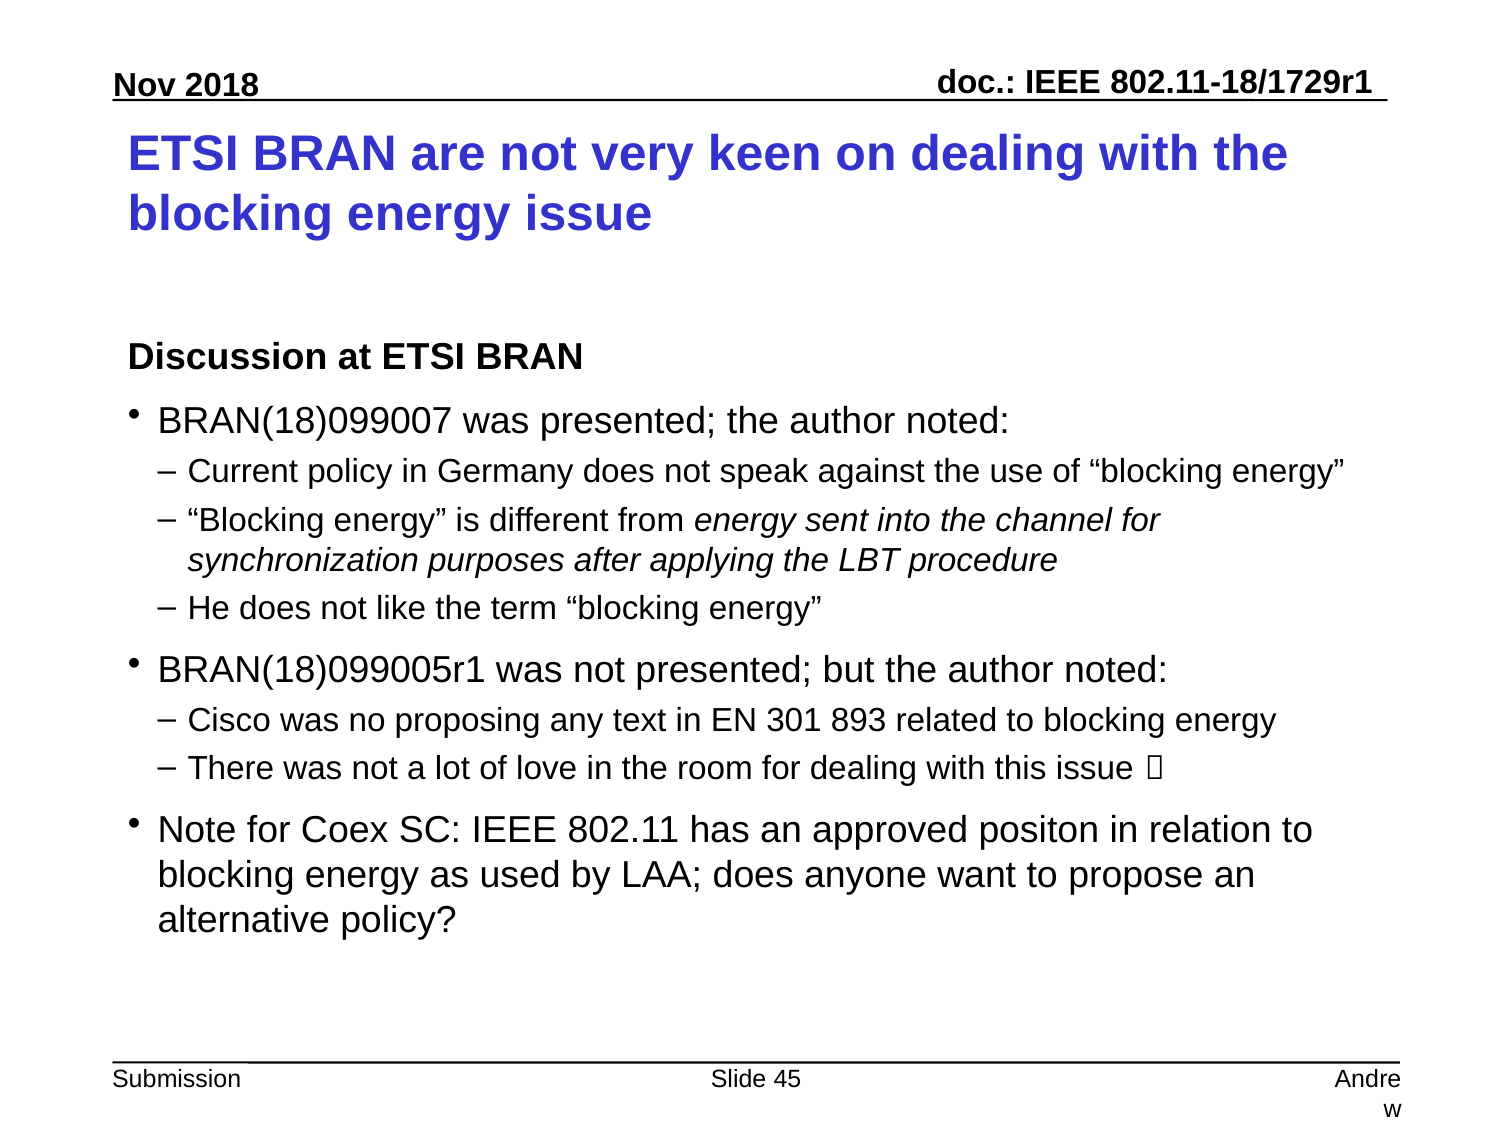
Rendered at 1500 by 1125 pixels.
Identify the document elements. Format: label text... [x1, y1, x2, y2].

footer Andrew Myles, Cisco [1320, 1061, 1402, 1093]
title ETSI BRAN are not very keen on dealing with the blocking energy issue [112, 112, 1388, 288]
list Discussion at ETSI BRAN BRAN(18)099007 was presented; the author noted: Current policy in Germany does not speak against the use of “blocking energy” “Blocking energy” is different from energy sent into the channel for synchronization purposes after applying the LBT procedure He does not like the term “blocking energy” BRAN(18)099005r1 was not presented; but the author noted: Cisco was no proposing any text in EN 301 893 related to blocking energy There was not a lot of love in the room for dealing with this issue  Note for Coex SC: IEEE 802.11 has an approved positon in relation to blocking energy as used by LAA; does anyone want to propose an alternative policy? [112, 324, 1388, 1000]
slide_number Slide 45 [709, 1061, 803, 1093]
